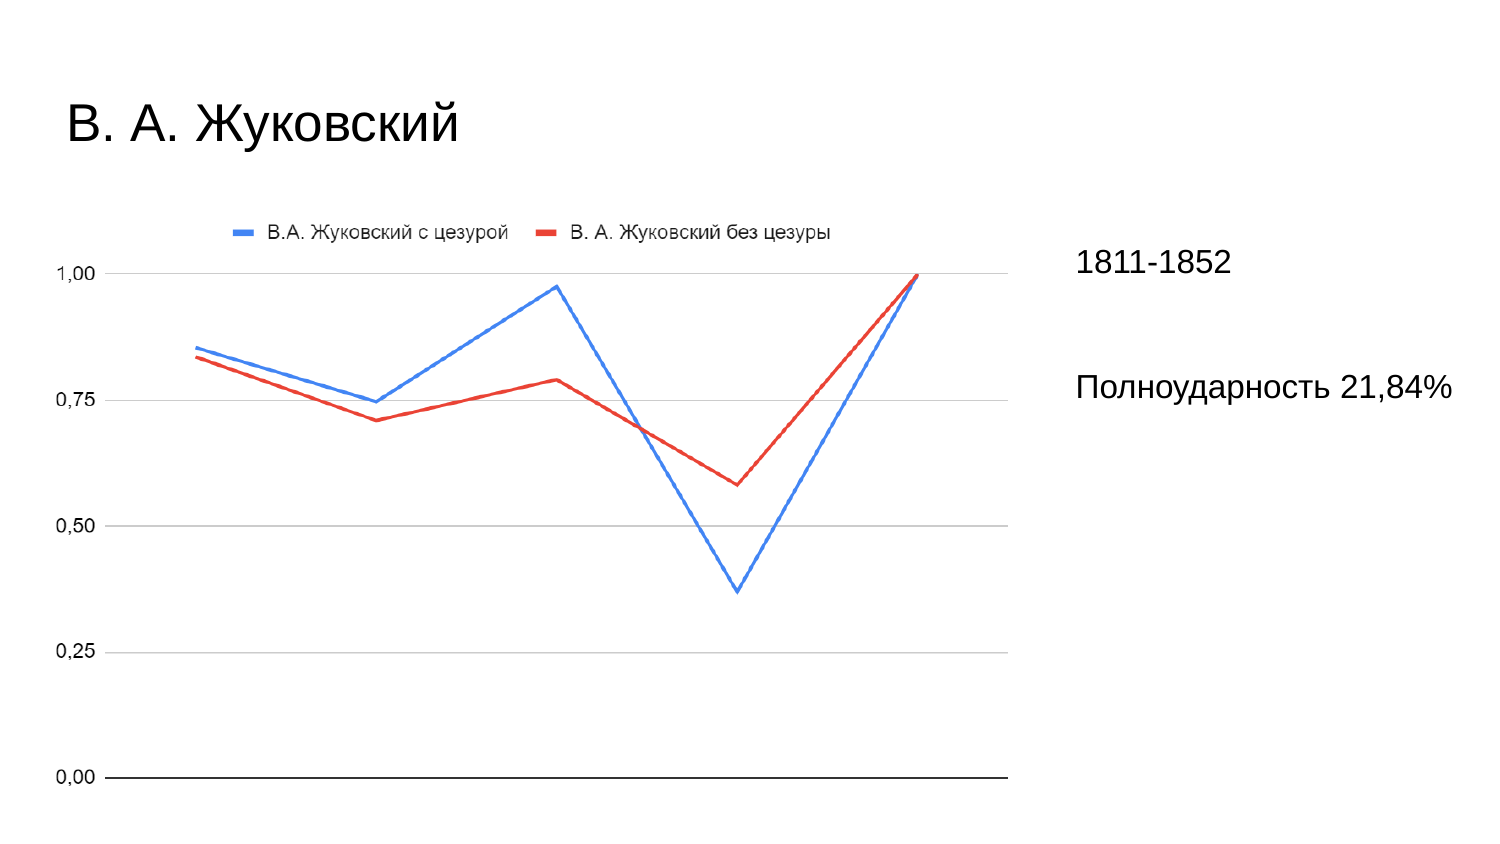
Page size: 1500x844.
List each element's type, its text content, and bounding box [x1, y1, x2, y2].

picture [24, 191, 1039, 819]
title В. А. Жуковский [51, 72, 1449, 167]
list 1811-1852 Полноударность 21,84% [1060, 225, 1471, 786]
